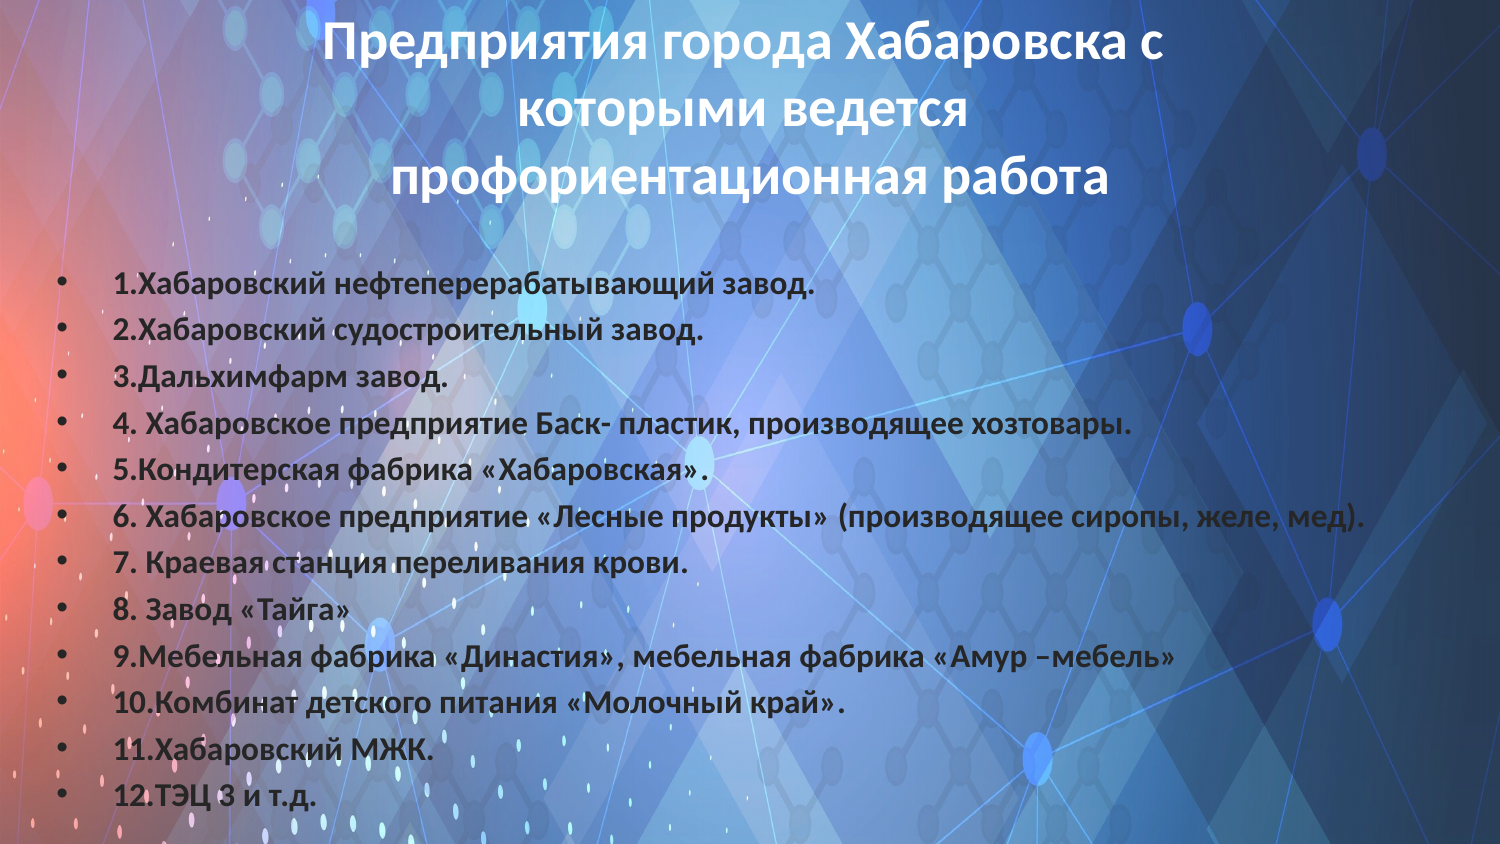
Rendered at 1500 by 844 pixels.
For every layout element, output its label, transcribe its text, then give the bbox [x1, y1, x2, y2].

title Предприятия города Хабаровска с которыми ведется профориентационная работа [0, 33, 1500, 175]
list 1.Хабаровский нефтеперерабатывающий завод. 2.Хабаровский судостроительный завод. 3.Дальхимфарм завод. 4. Хабаровское предприятие Баск- пластик, производящее хозтовары. 5.Кондитерская фабрика «Хабаровская». 6. Хабаровское предприятие «Лесные продукты» (производящее сиропы, желе, мед). 7. Краевая станция переливания крови. 8. Завод «Тайга» 9.Мебельная фабрика «Династия», мебельная фабрика «Амур –мебель» 10.Комбинат детского питания «Молочный край». 11.Хабаровский МЖК. 12.ТЭЦ 3 и т.д. [41, 253, 1459, 754]
